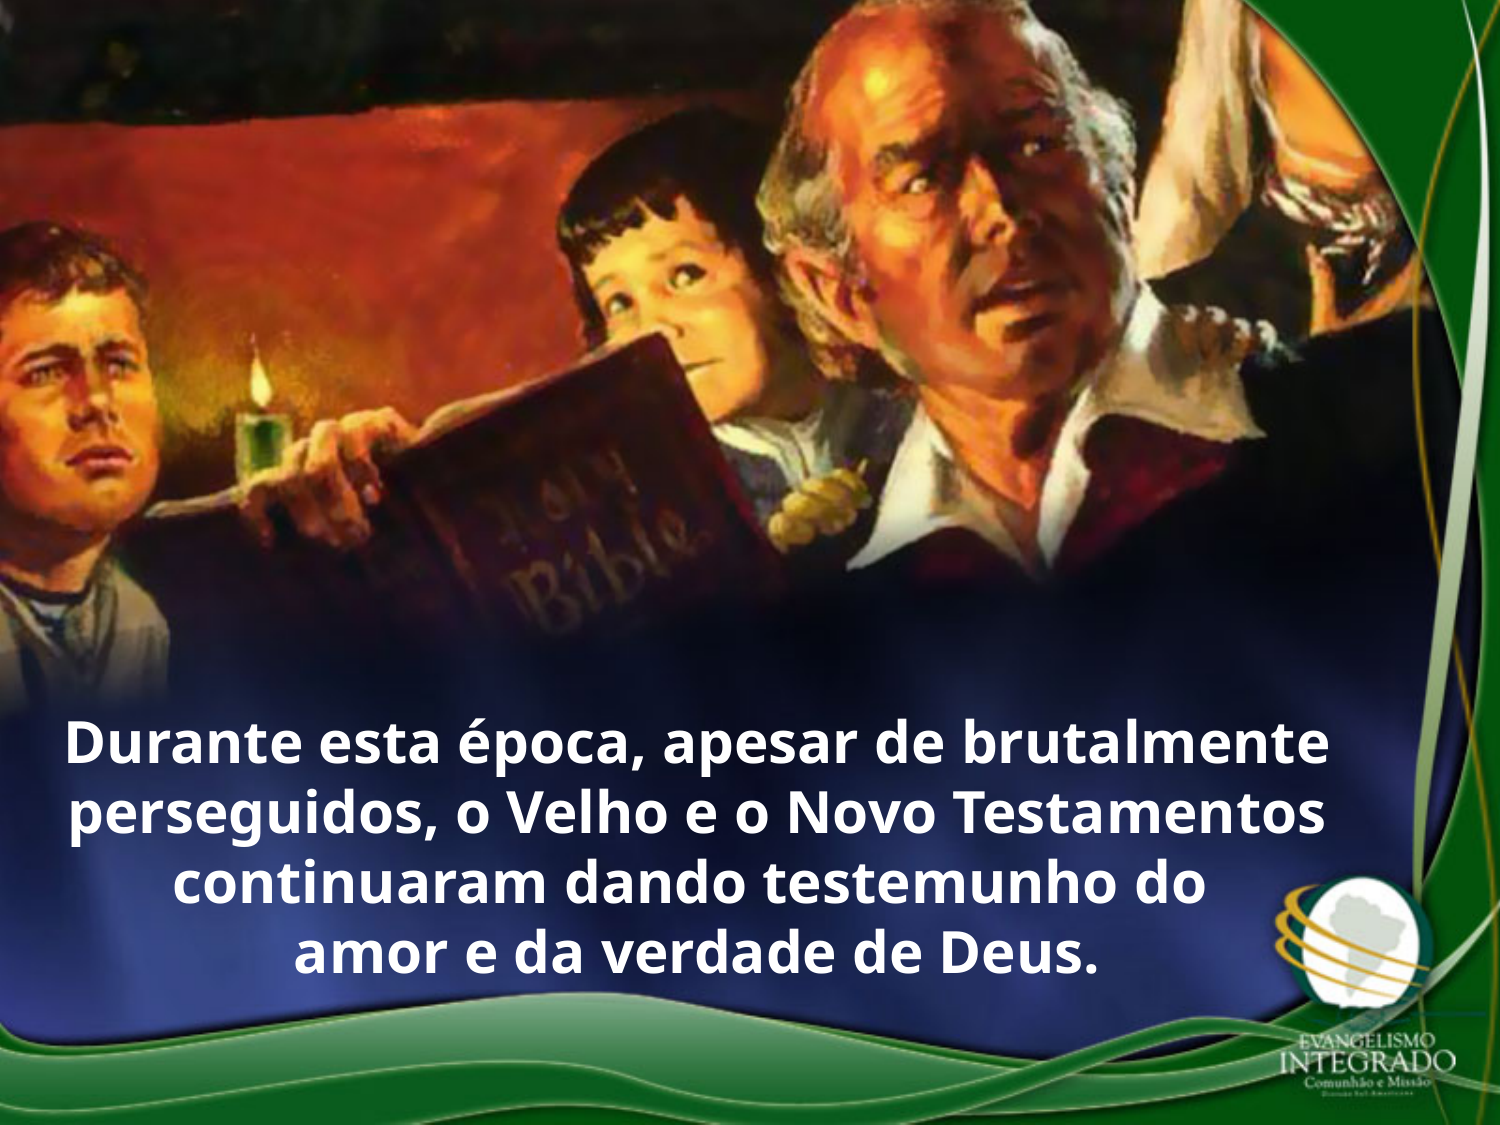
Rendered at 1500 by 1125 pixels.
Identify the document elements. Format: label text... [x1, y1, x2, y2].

text_box Durante esta época, apesar de brutalmente perseguidos, o Velho e o Novo Testamentos continuaram dando testemunho do amor e da verdade de Deus. [11, 698, 1383, 993]
picture [0, 0, 1500, 1125]
